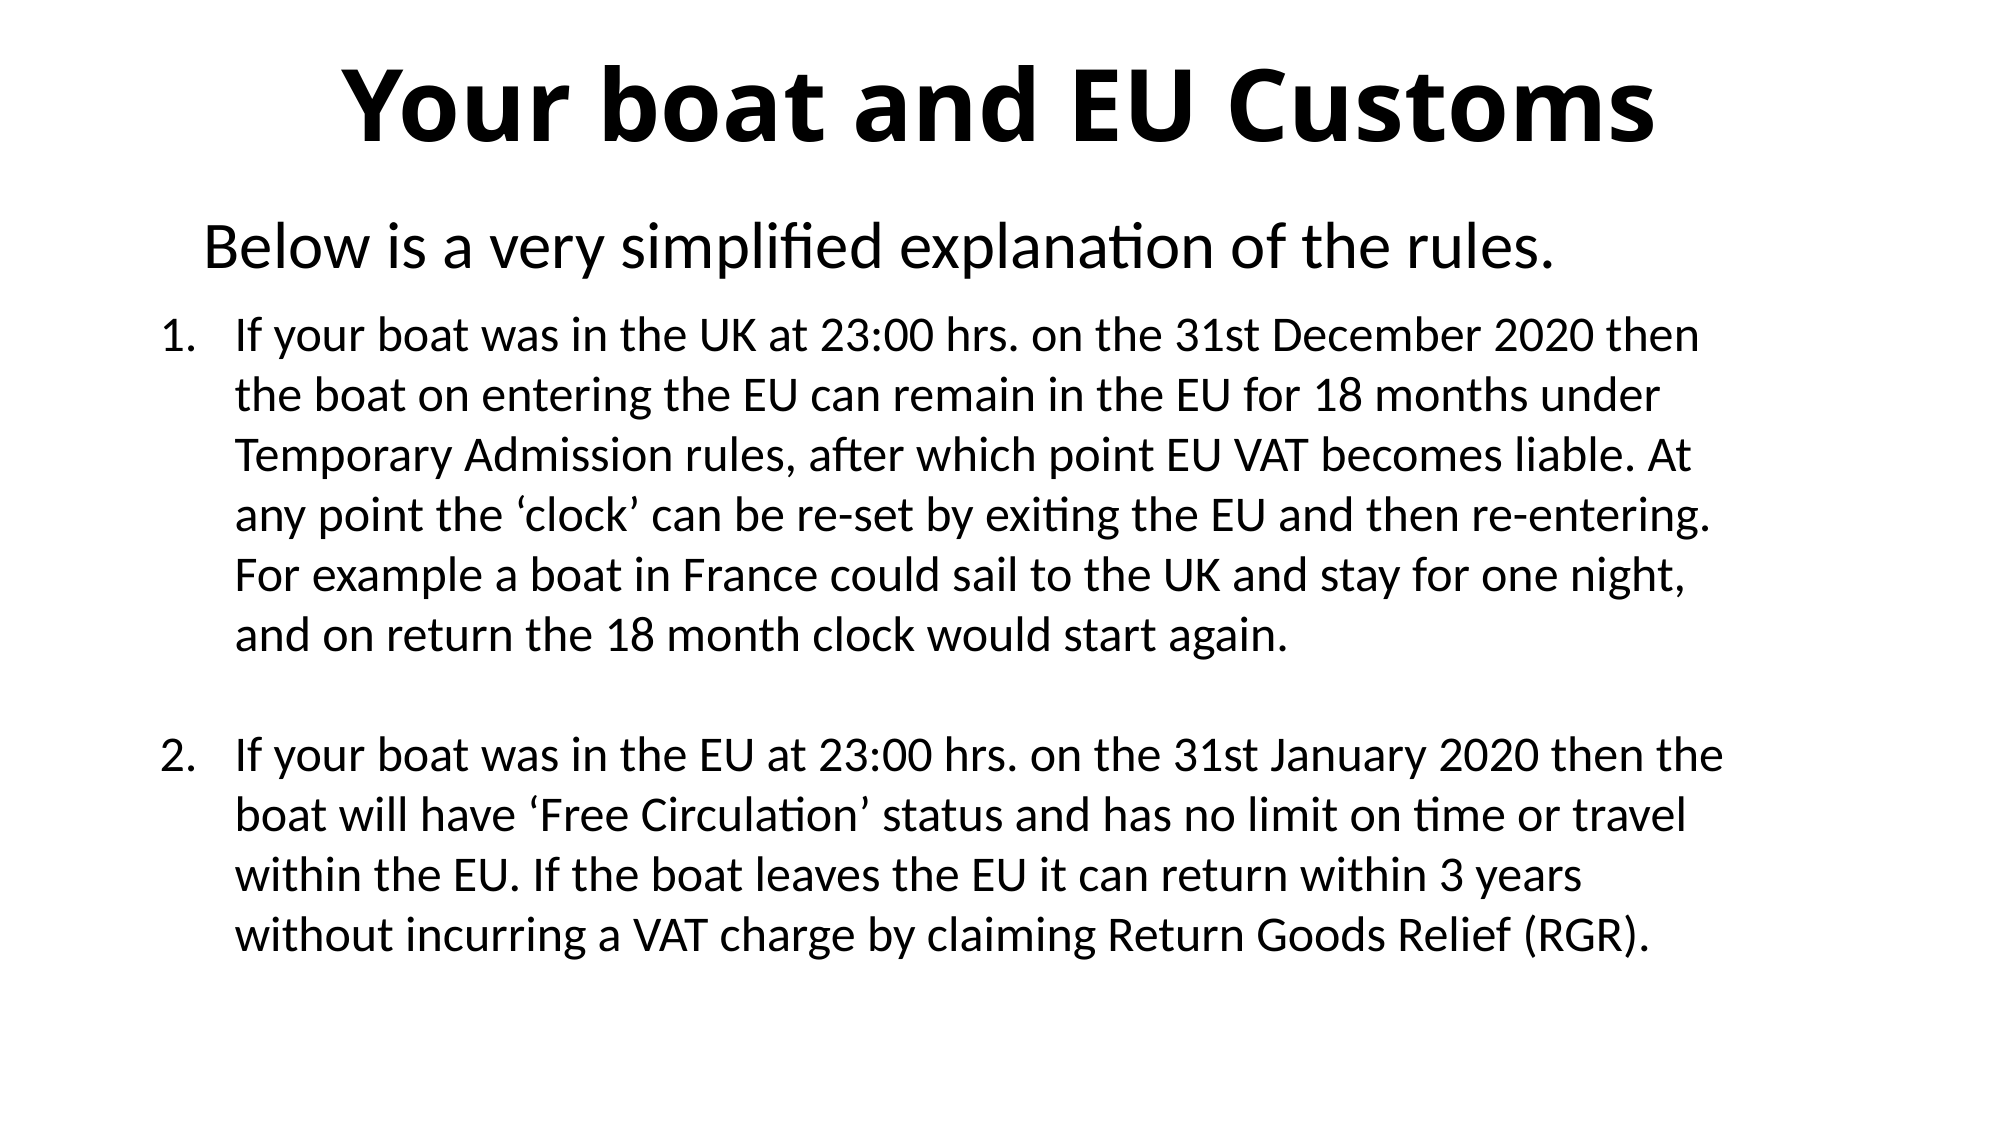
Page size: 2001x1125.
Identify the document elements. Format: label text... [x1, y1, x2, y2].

title Your boat and EU Customs [249, 11, 1750, 194]
text_box If your boat was in the UK at 23:00 hrs. on the 31st December 2020 then the boat on entering the EU can remain in the EU for 18 months under Temporary Admission rules, after which point EU VAT becomes liable. At any point the ‘clock’ can be re-set by exiting the EU and then re-entering. For example a boat in France could sail to the UK and stay for one night, and on return the 18 month clock would start again. If your boat was in the EU at 23:00 hrs. on the 31st January 2020 then the boat will have ‘Free Circulation’ status and has no limit on time or travel within the EU. If the boat leaves the EU it can return within 3 years without incurring a VAT charge by claiming Return Goods Relief (RGR). [144, 293, 1765, 969]
text_box Below is a very simplified explanation of the rules. [188, 194, 1910, 290]
